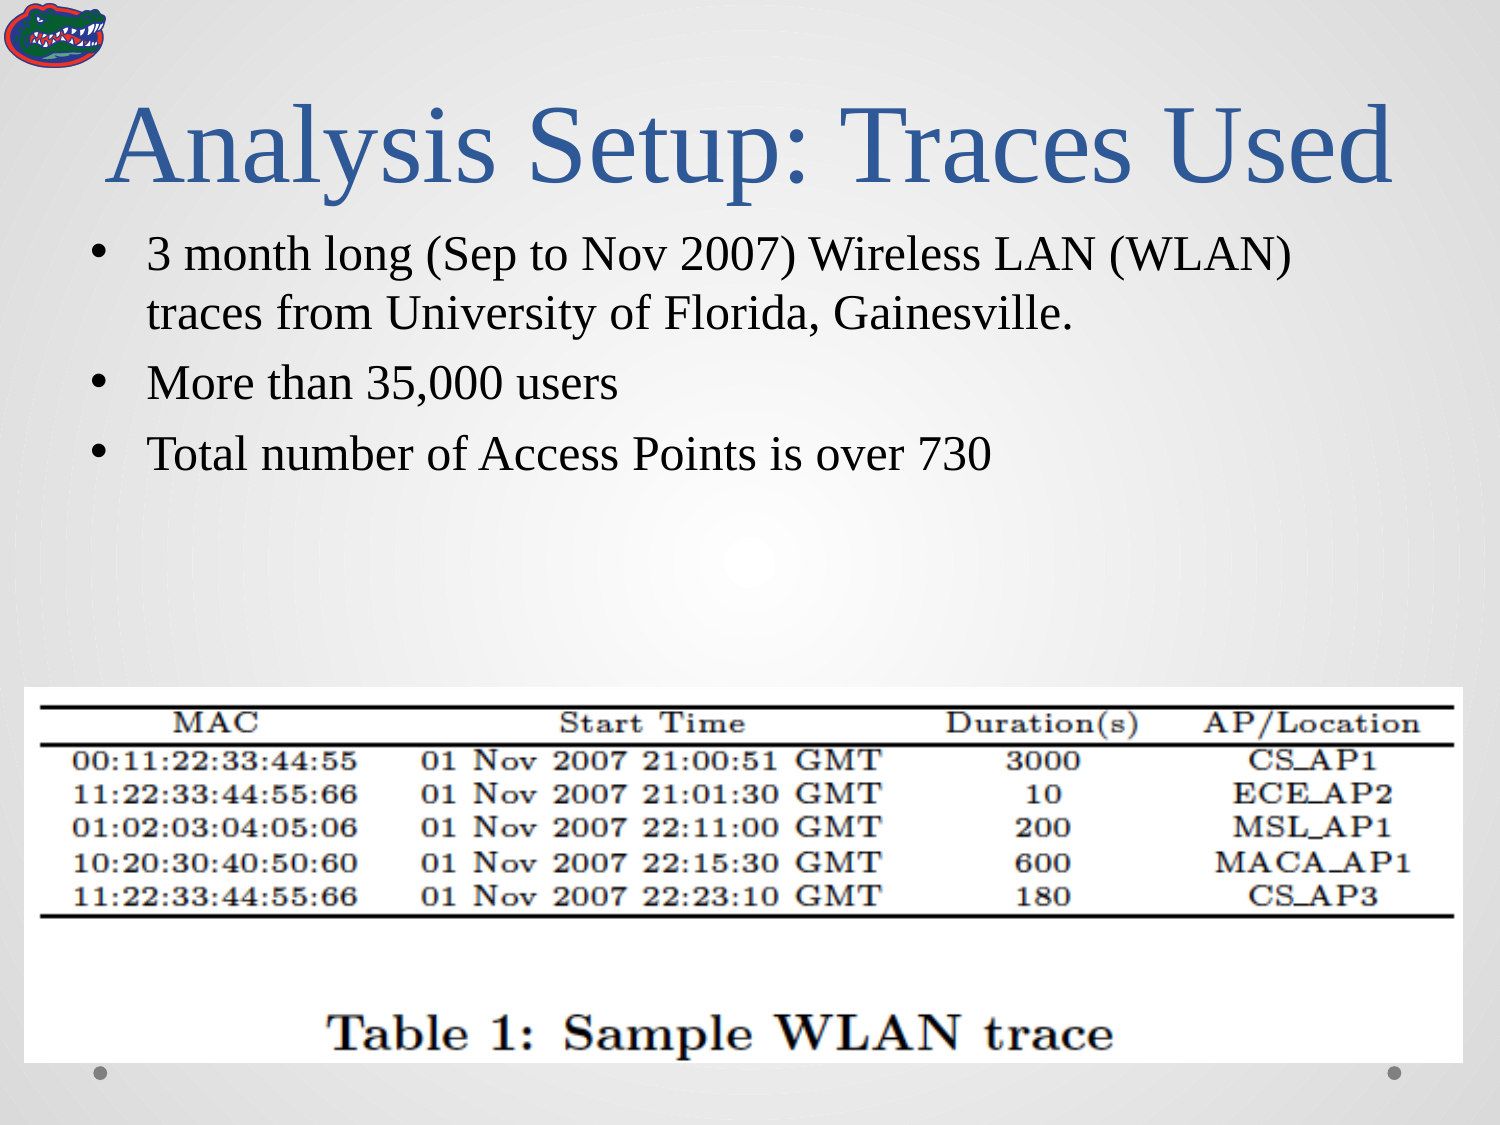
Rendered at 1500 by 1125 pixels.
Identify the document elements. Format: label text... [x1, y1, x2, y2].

title Analysis Setup: Traces Used [75, 0, 1425, 212]
picture [24, 687, 1463, 1063]
picture [4, 3, 75, 68]
list 3 month long (Sep to Nov 2007) Wireless LAN (WLAN) traces from University of Florida, Gainesville. More than 35,000 users Total number of Access Points is over 730 [75, 212, 1425, 685]
